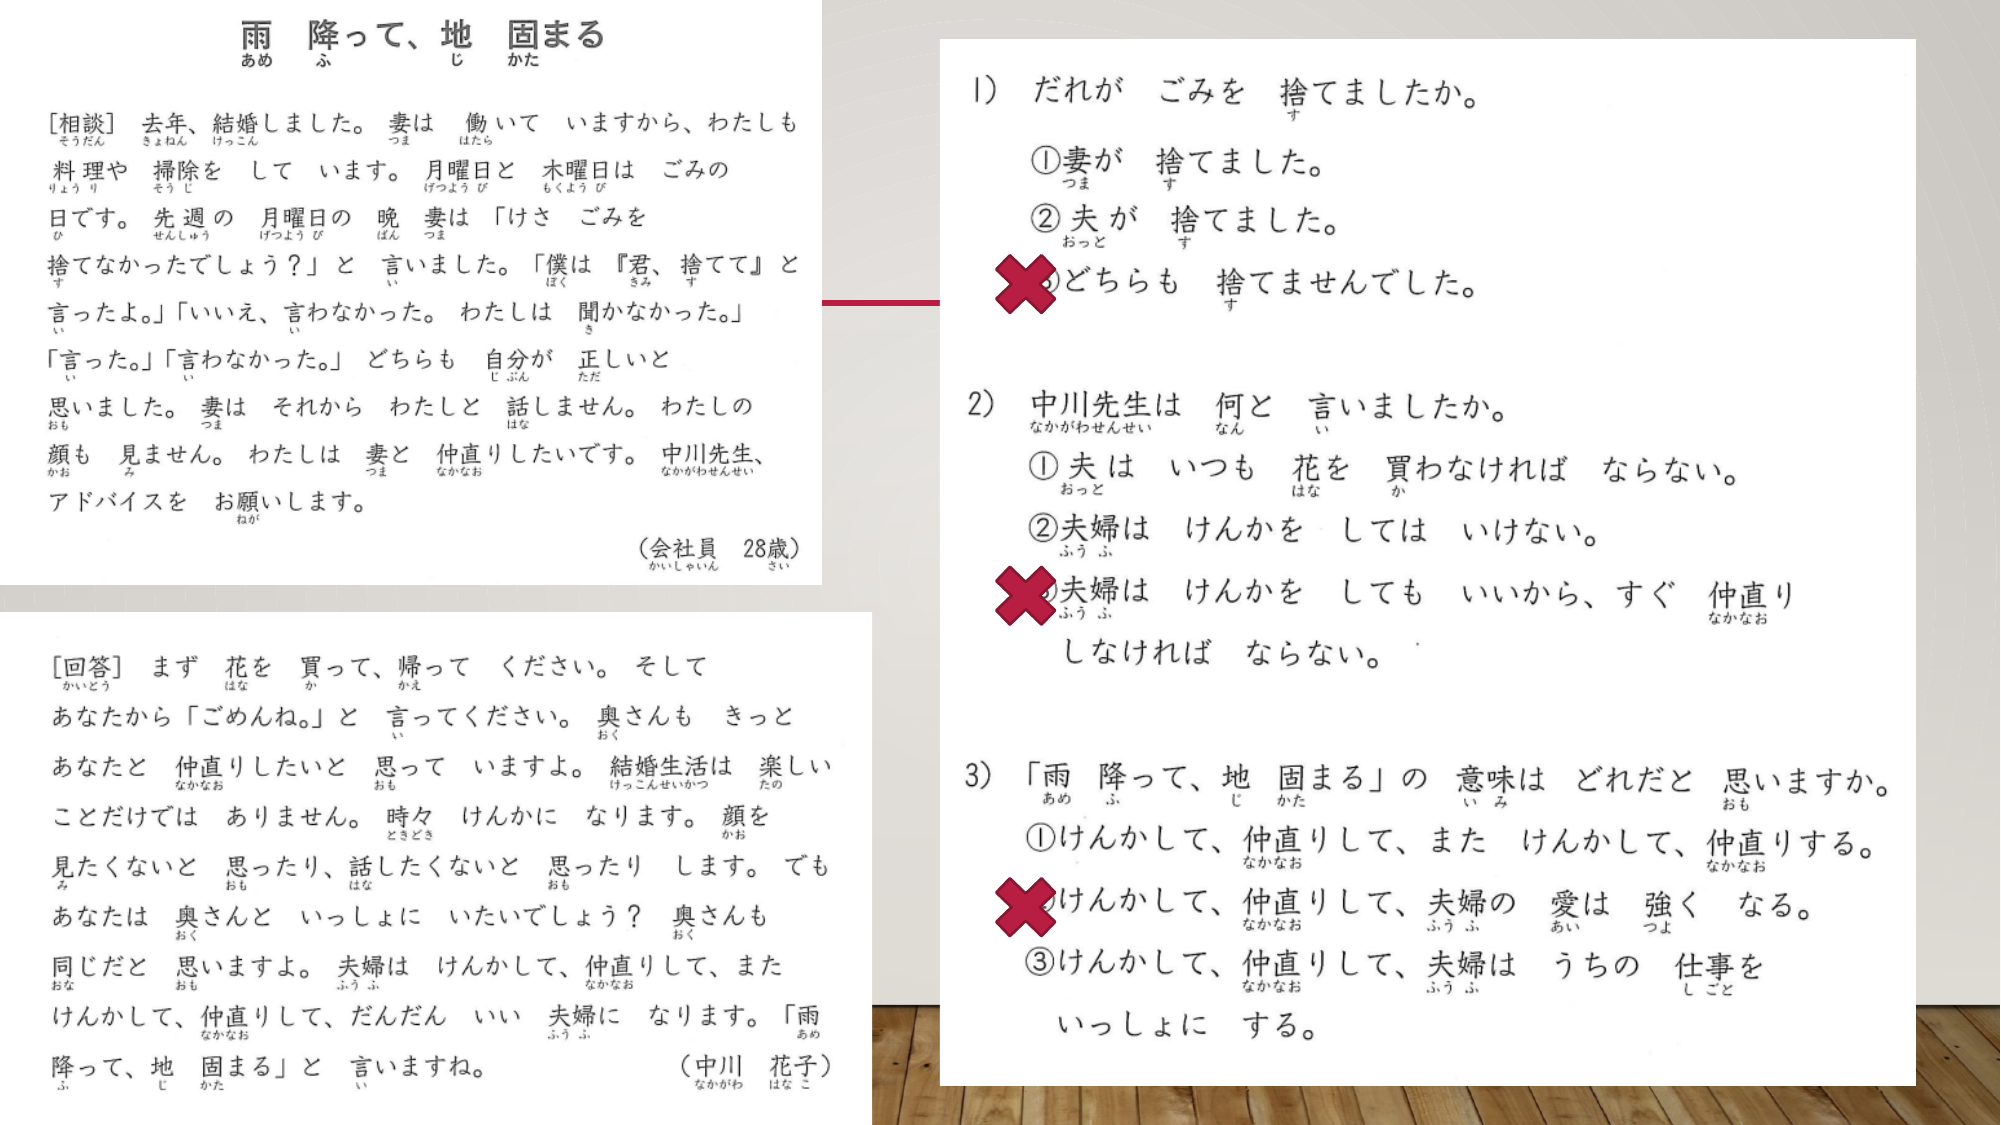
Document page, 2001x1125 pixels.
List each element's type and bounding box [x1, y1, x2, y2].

picture [0, 0, 823, 585]
list [0, 611, 873, 1125]
picture [873, 39, 2000, 1125]
